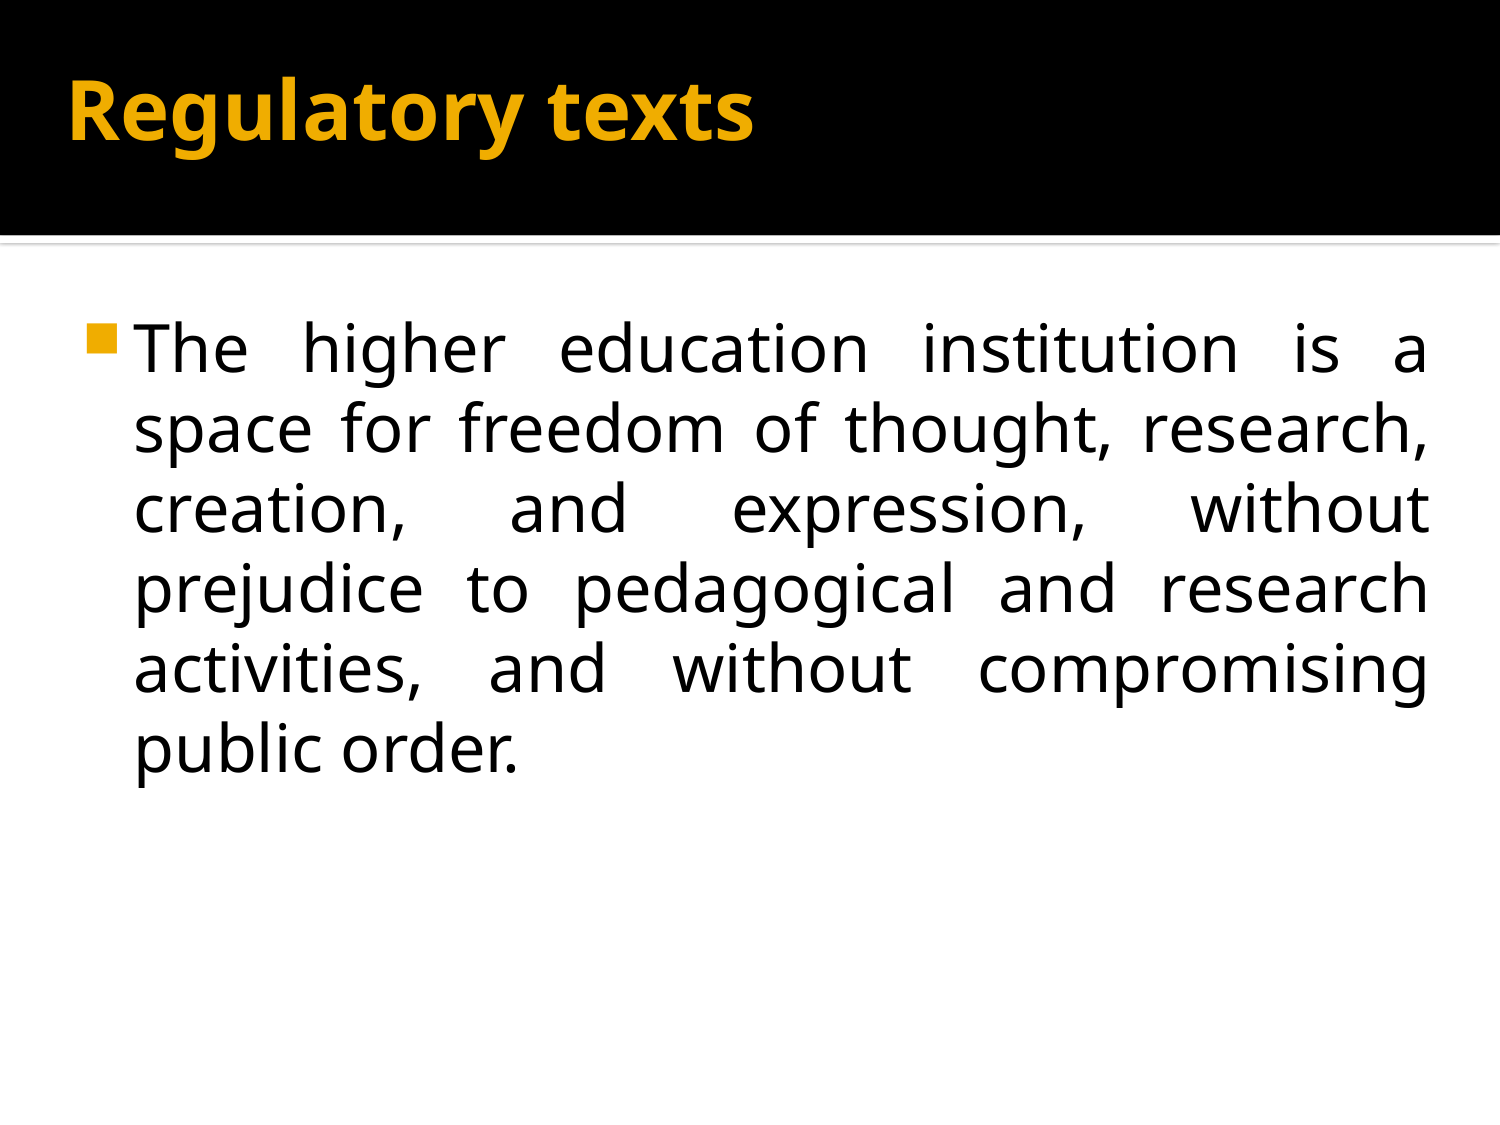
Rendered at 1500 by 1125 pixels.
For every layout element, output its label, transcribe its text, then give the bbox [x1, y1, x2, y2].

title Regulatory texts [50, 54, 1401, 260]
list The higher education institution is a space for freedom of thought, research, creation, and expression, without prejudice to pedagogical and research activities, and without compromising public order. [53, 291, 1447, 1050]
